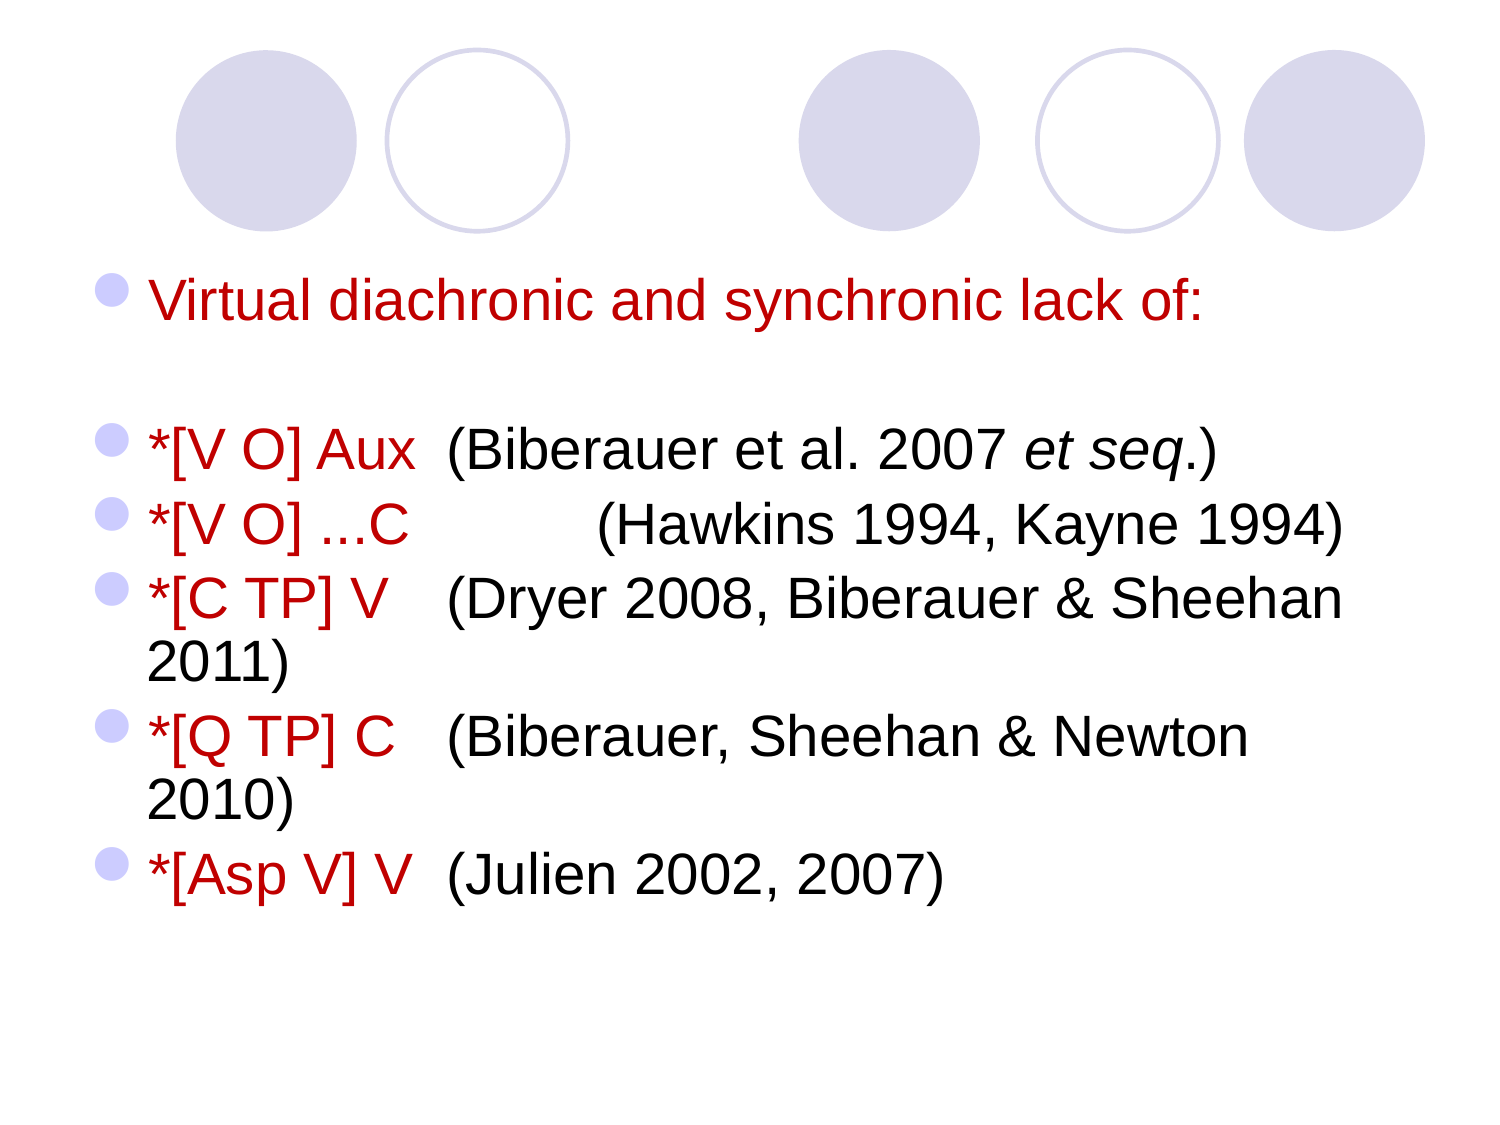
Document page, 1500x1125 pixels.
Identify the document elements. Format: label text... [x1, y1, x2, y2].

list Virtual diachronic and synchronic lack of: *[V O] Aux (Biberauer et al. 2007 et seq.) *[V O] ...C (Hawkins 1994, Kayne 1994) *[C TP] V (Dryer 2008, Biberauer & Sheehan 2011) *[Q TP] C (Biberauer, Sheehan & Newton 2010) *[Asp V] V (Julien 2002, 2007) [74, 262, 1426, 1006]
